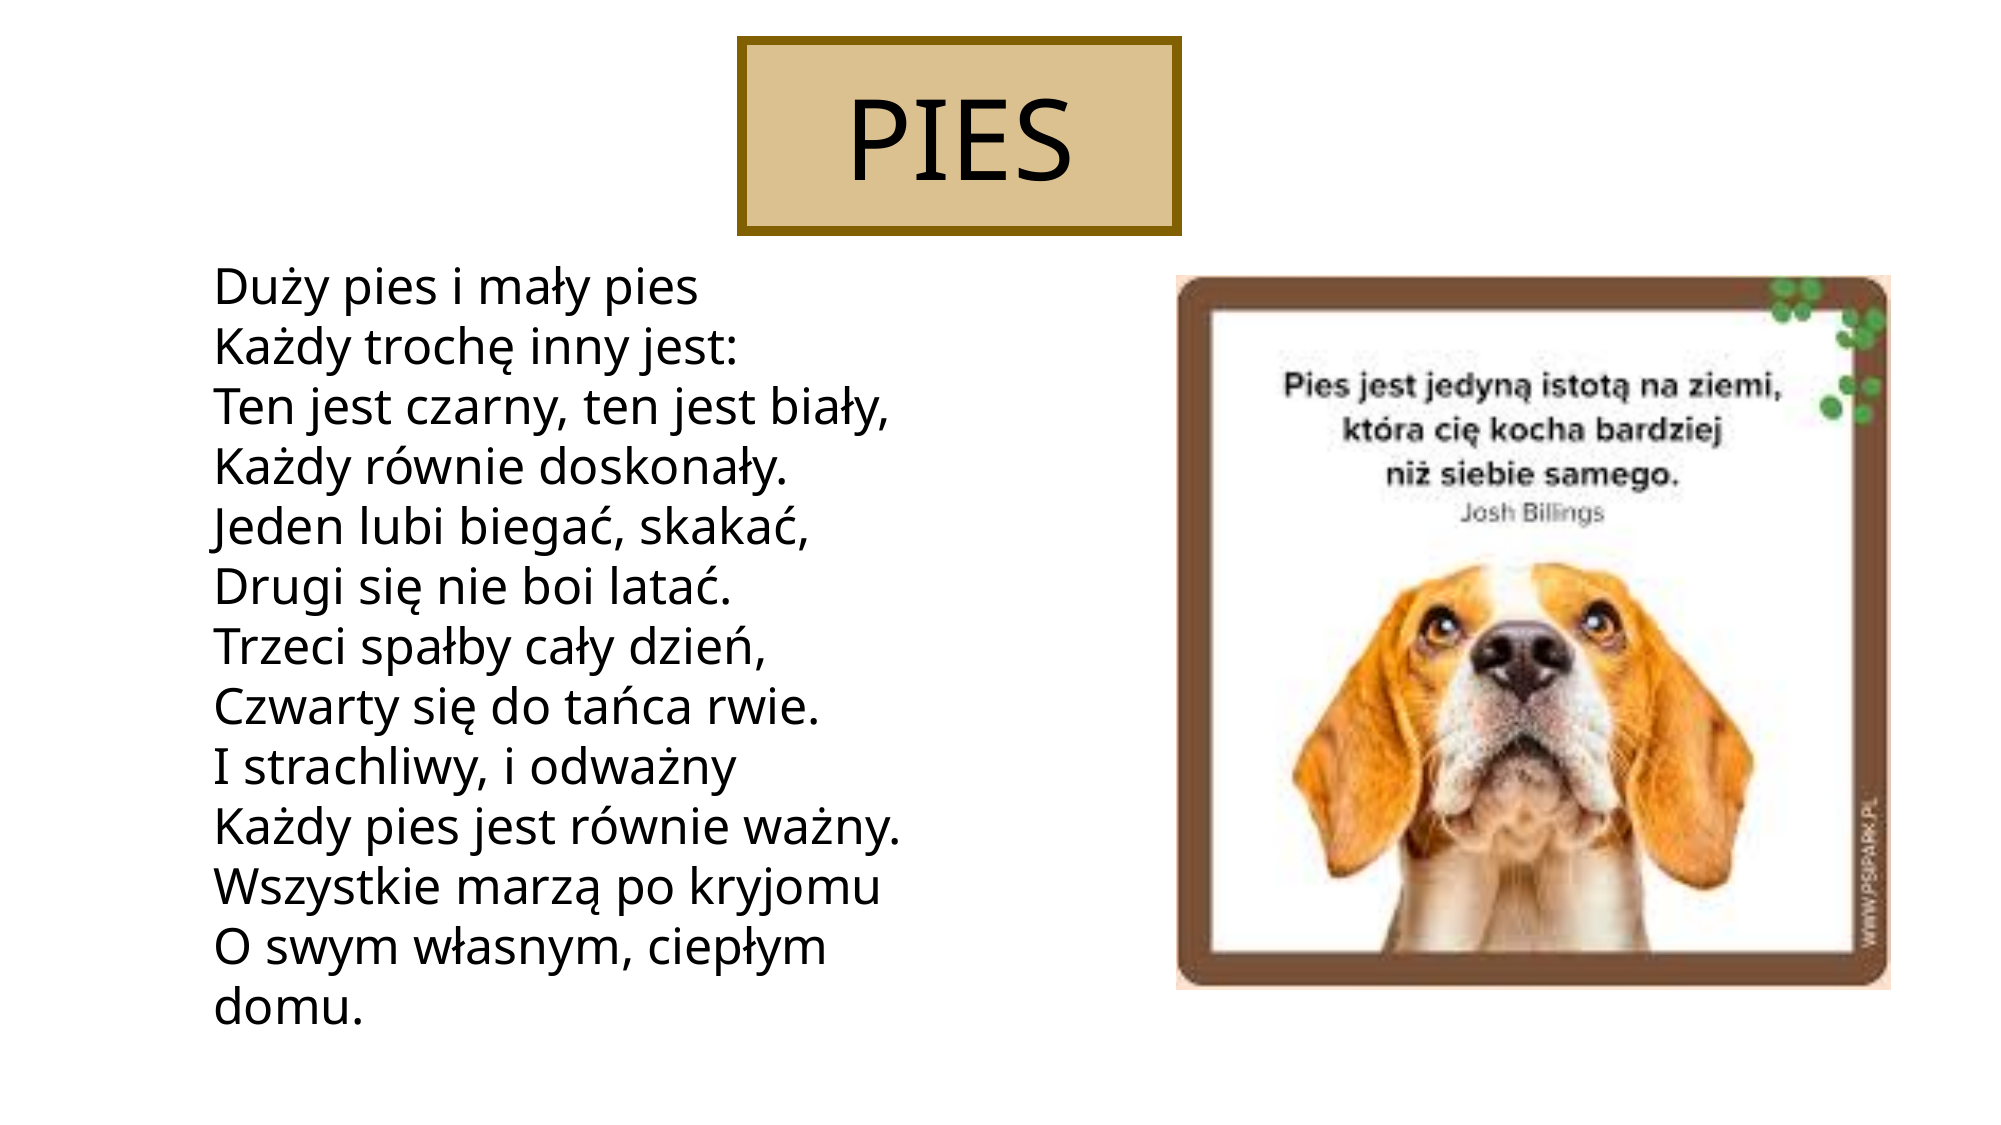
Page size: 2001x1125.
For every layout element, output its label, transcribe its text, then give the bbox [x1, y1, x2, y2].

text_box PIES [741, 40, 1178, 232]
text_box Duży pies i mały pies Każdy trochę inny jest: Ten jest czarny, ten jest biały, Każdy równie doskonały. Jeden lubi biegać, skakać, Drugi się nie boi latać. Trzeci spałby cały dzień, Czwarty się do tańca rwie. I strachliwy, i odważny Każdy pies jest równie ważny. Wszystkie marzą po kryjomu O swym własnym, ciepłym domu. [198, 239, 1000, 1094]
picture [1176, 275, 1891, 990]
